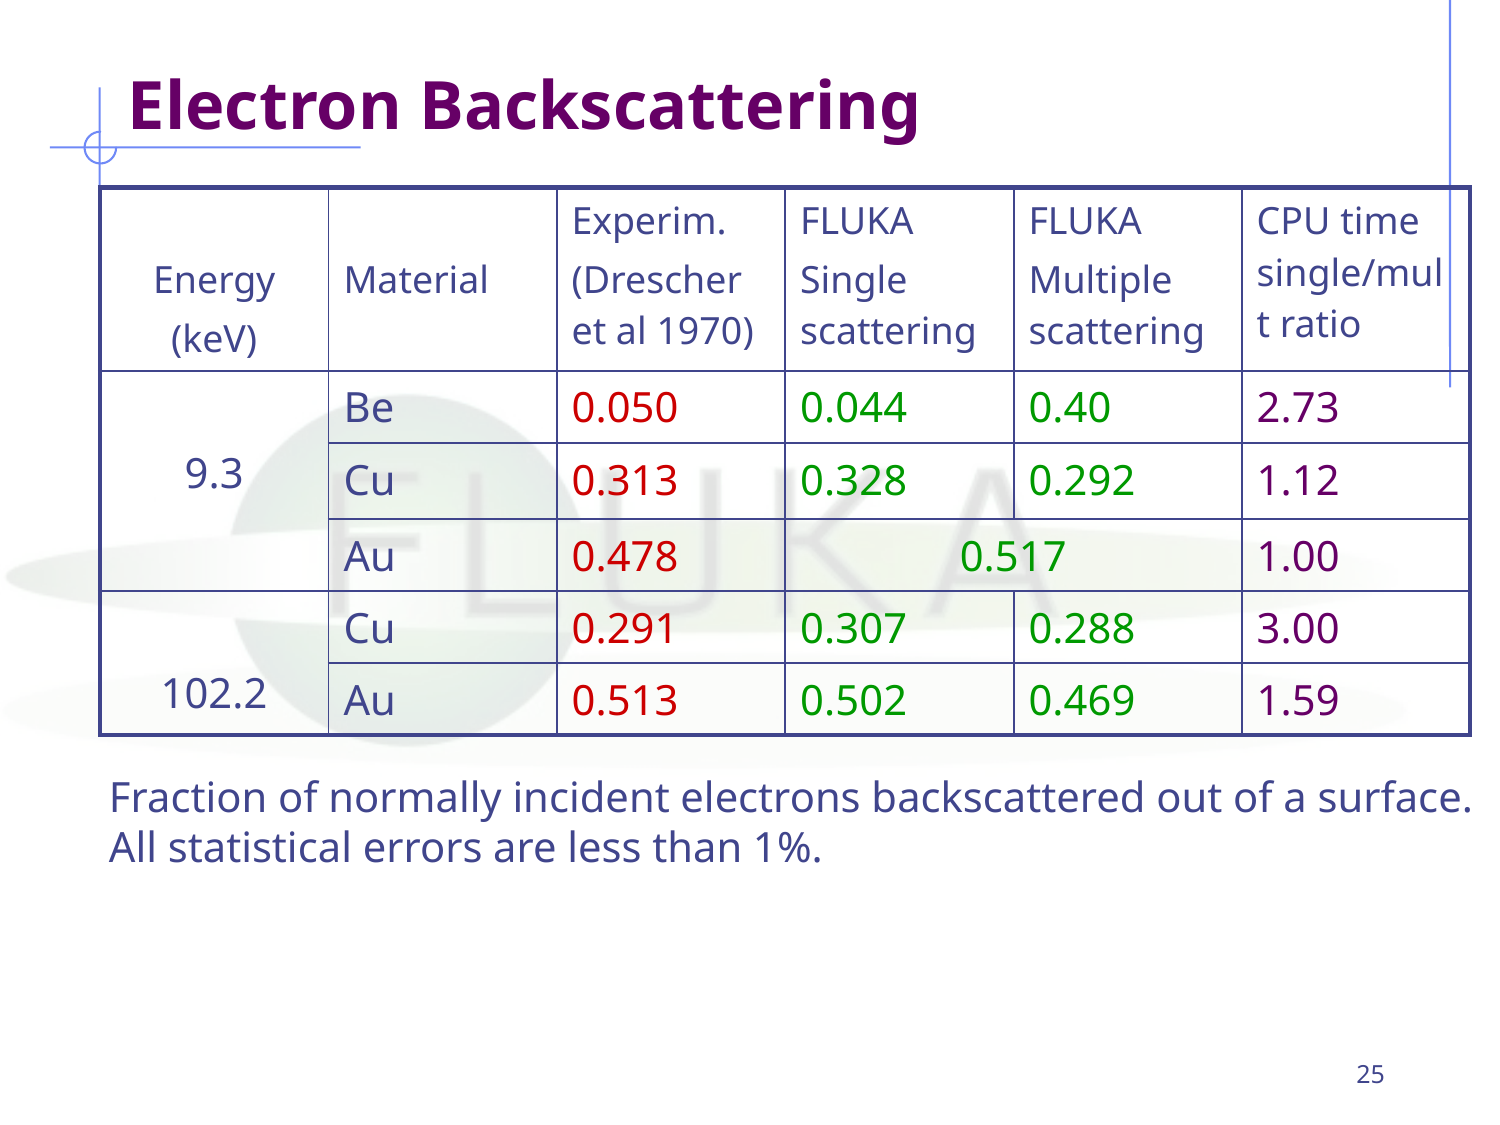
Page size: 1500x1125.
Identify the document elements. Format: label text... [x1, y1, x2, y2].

table_cell 0.40 [1015, 372, 1241, 442]
table_cell 0.307 [786, 592, 1013, 662]
table_cell 1.00 [1243, 520, 1468, 590]
picture [0, 348, 1500, 777]
table_cell Au [329, 520, 556, 590]
table_cell 0.292 [1015, 444, 1241, 518]
table_cell Au [329, 664, 556, 733]
table_cell 0.291 [558, 592, 784, 662]
table_header FLUKA Multiple scattering [1015, 190, 1241, 370]
table_cell 1.12 [1243, 444, 1468, 518]
table_header Material [329, 190, 556, 370]
table_cell 0.478 [558, 520, 784, 590]
table_cell 0.328 [786, 444, 1013, 518]
table_cell 0.502 [786, 664, 1013, 733]
text_box Fraction of normally incident electrons backscattered out of a surface. All statistical errors are less than 1%. [94, 763, 1489, 929]
table_cell 2.73 [1243, 372, 1468, 442]
table_cell 0.469 [1015, 664, 1241, 733]
slide_number 25 [1137, 1049, 1401, 1101]
table_header CPU time single/mult ratio [1243, 190, 1468, 370]
table_cell Be [329, 372, 556, 442]
table_cell 0.517 [786, 520, 1241, 590]
table_cell 3.00 [1243, 592, 1468, 662]
table_header Experim. (Drescher et al 1970) [558, 190, 784, 370]
table_header Energy (keV) [102, 190, 328, 370]
table_cell 0.044 [786, 372, 1013, 442]
table_cell 0.050 [558, 372, 784, 442]
table_cell 0.313 [558, 444, 784, 518]
table_cell Cu [329, 592, 556, 662]
table_cell 1.59 [1243, 664, 1468, 733]
title Electron Backscattering [112, 49, 1388, 151]
table_cell Cu [329, 444, 556, 518]
table_cell 102.2 [102, 592, 328, 733]
table_cell 0.288 [1015, 592, 1241, 662]
table_cell 0.513 [558, 664, 784, 733]
table_header FLUKA Single scattering [786, 190, 1013, 370]
table_cell 9.3 [102, 372, 328, 590]
